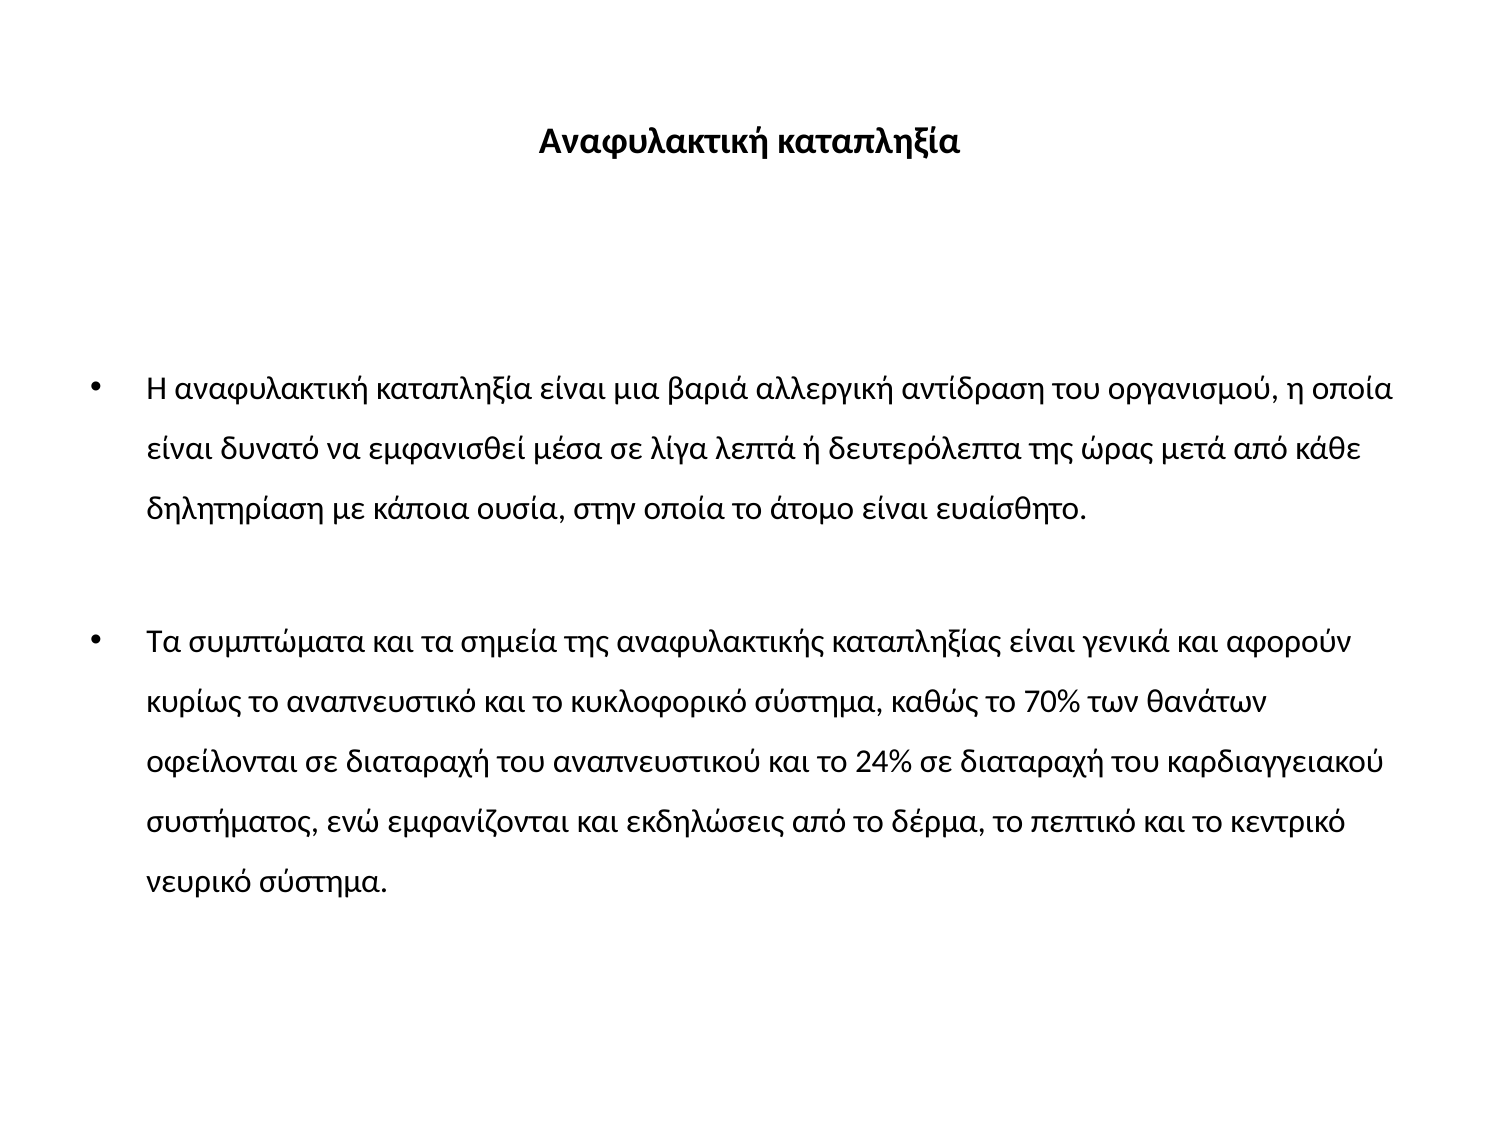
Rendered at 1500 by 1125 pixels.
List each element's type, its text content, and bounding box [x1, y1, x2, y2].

title Αναφυλακτική καταπληξία [75, 45, 1425, 233]
list Η αναφυλακτική καταπληξία είναι μια βαριά αλλεργική αντίδραση του οργανισμού, η οποία είναι δυνατό να εμφανισθεί μέσα σε λίγα λεπτά ή δευτερόλεπτα της ώρας μετά από κάθε δηλητηρίαση με κάποια ουσία, στην οποία το άτομο είναι ευαίσθητο. Τα συμπτώματα και τα σημεία της αναφυλακτικής καταπληξίας είναι γενικά και αφορούν κυρίως το αναπνευστικό και το κυκλοφορικό σύστημα, καθώς το 70% των θανάτων οφείλονται σε διαταραχή του αναπνευστικού και το 24% σε διαταραχή του καρδιαγγειακού συστήματος, ενώ εμφανίζονται και εκδηλώσεις από το δέρμα, το πεπτικό και το κεντρικό νευρικό σύστημα. [75, 262, 1425, 1005]
